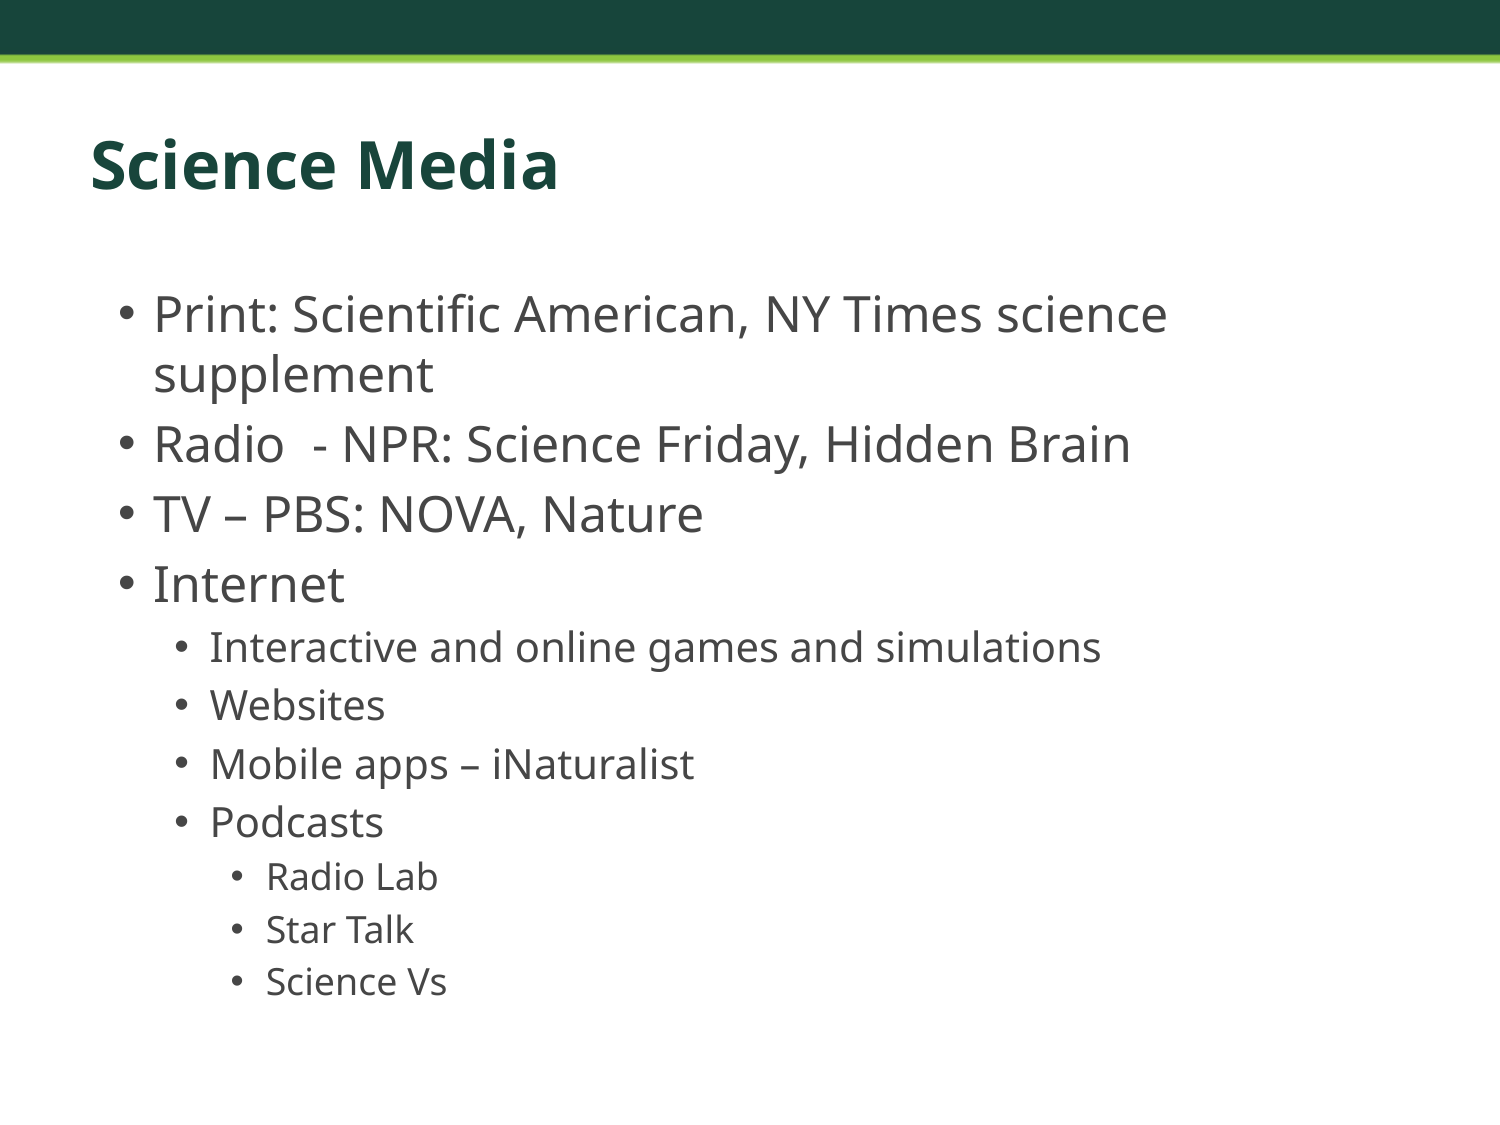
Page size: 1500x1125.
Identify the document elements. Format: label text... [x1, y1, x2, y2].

list Print: Scientific American, NY Times science supplement Radio - NPR: Science Friday, Hidden Brain TV – PBS: NOVA, Nature Internet Interactive and online games and simulations Websites Mobile apps – iNaturalist Podcasts Radio Lab Star Talk Science Vs [102, 274, 1398, 1012]
title Science Media [74, 112, 1426, 213]
picture [0, 0, 1500, 1125]
